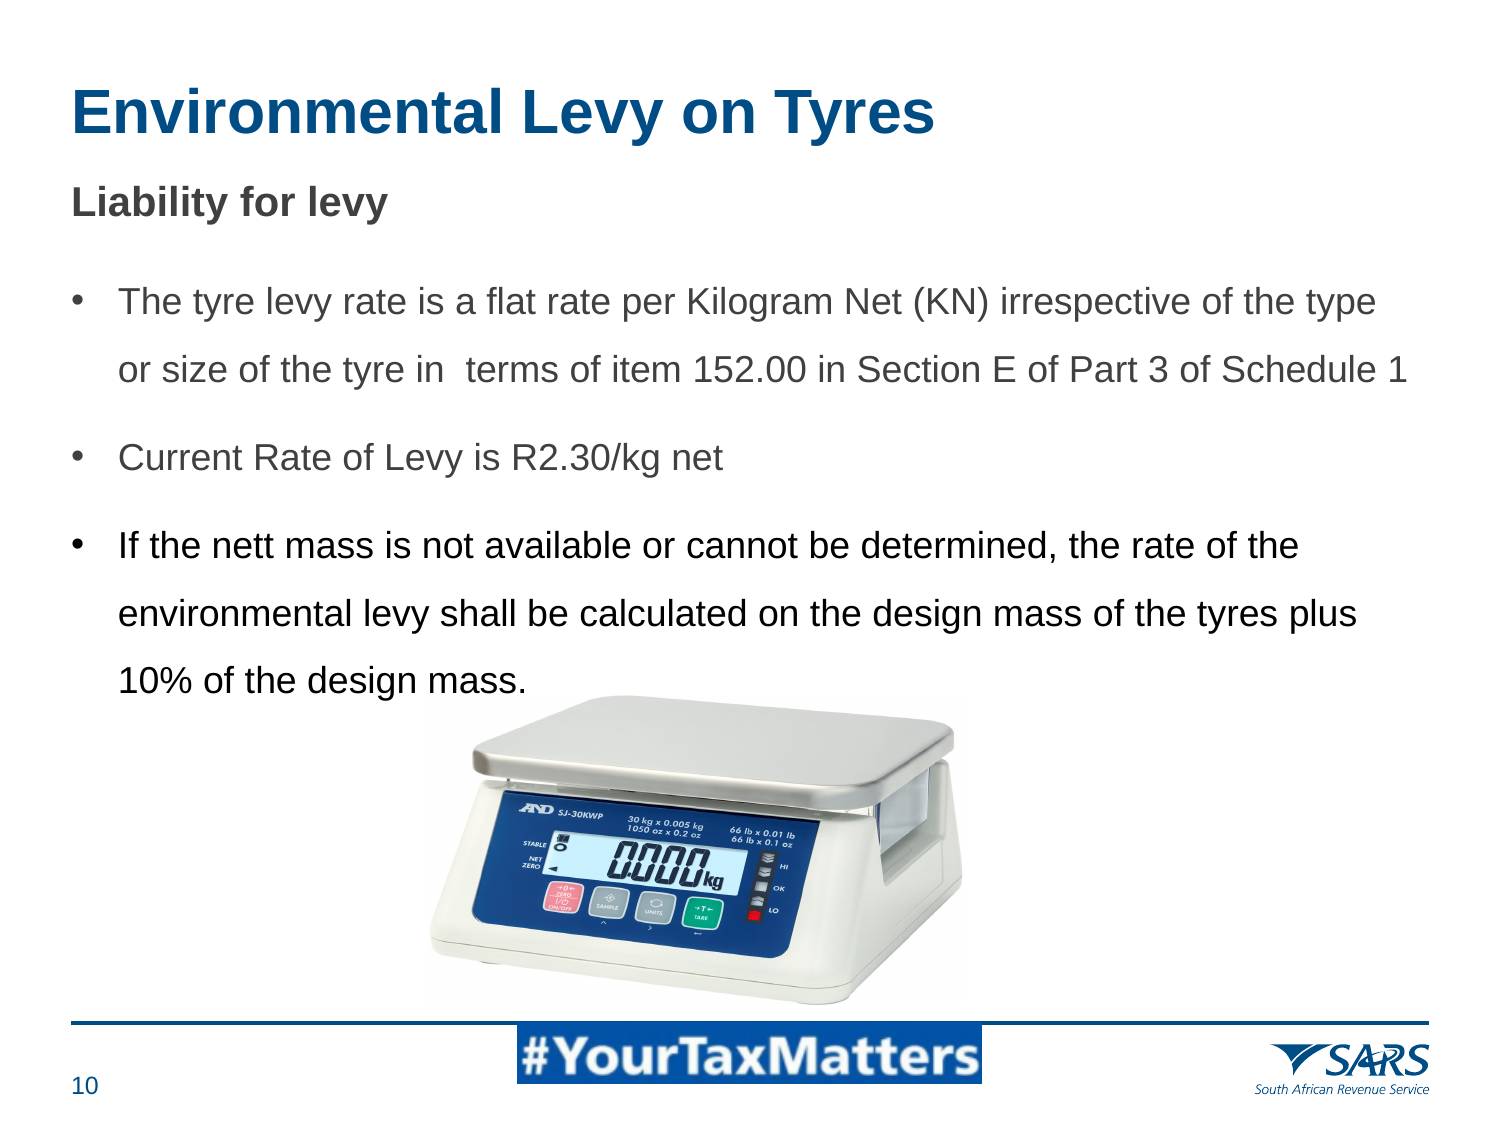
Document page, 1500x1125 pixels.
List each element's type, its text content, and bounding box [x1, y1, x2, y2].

list The tyre levy rate is a flat rate per Kilogram Net (KN) irrespective of the type or size of the tyre in terms of item 152.00 in Section E of Part 3 of Schedule 1 Current Rate of Levy is R2.30/kg net If the nett mass is not available or cannot be determined, the rate of the environmental levy shall be calculated on the design mass of the tyres plus 10% of the design mass. [56, 247, 1430, 944]
slide_number 9 [56, 1054, 394, 1115]
title Environmental Levy on Tyres [56, 72, 1350, 160]
picture [517, 1022, 982, 1084]
picture [428, 695, 963, 1005]
list Liability for levy [56, 172, 1350, 245]
